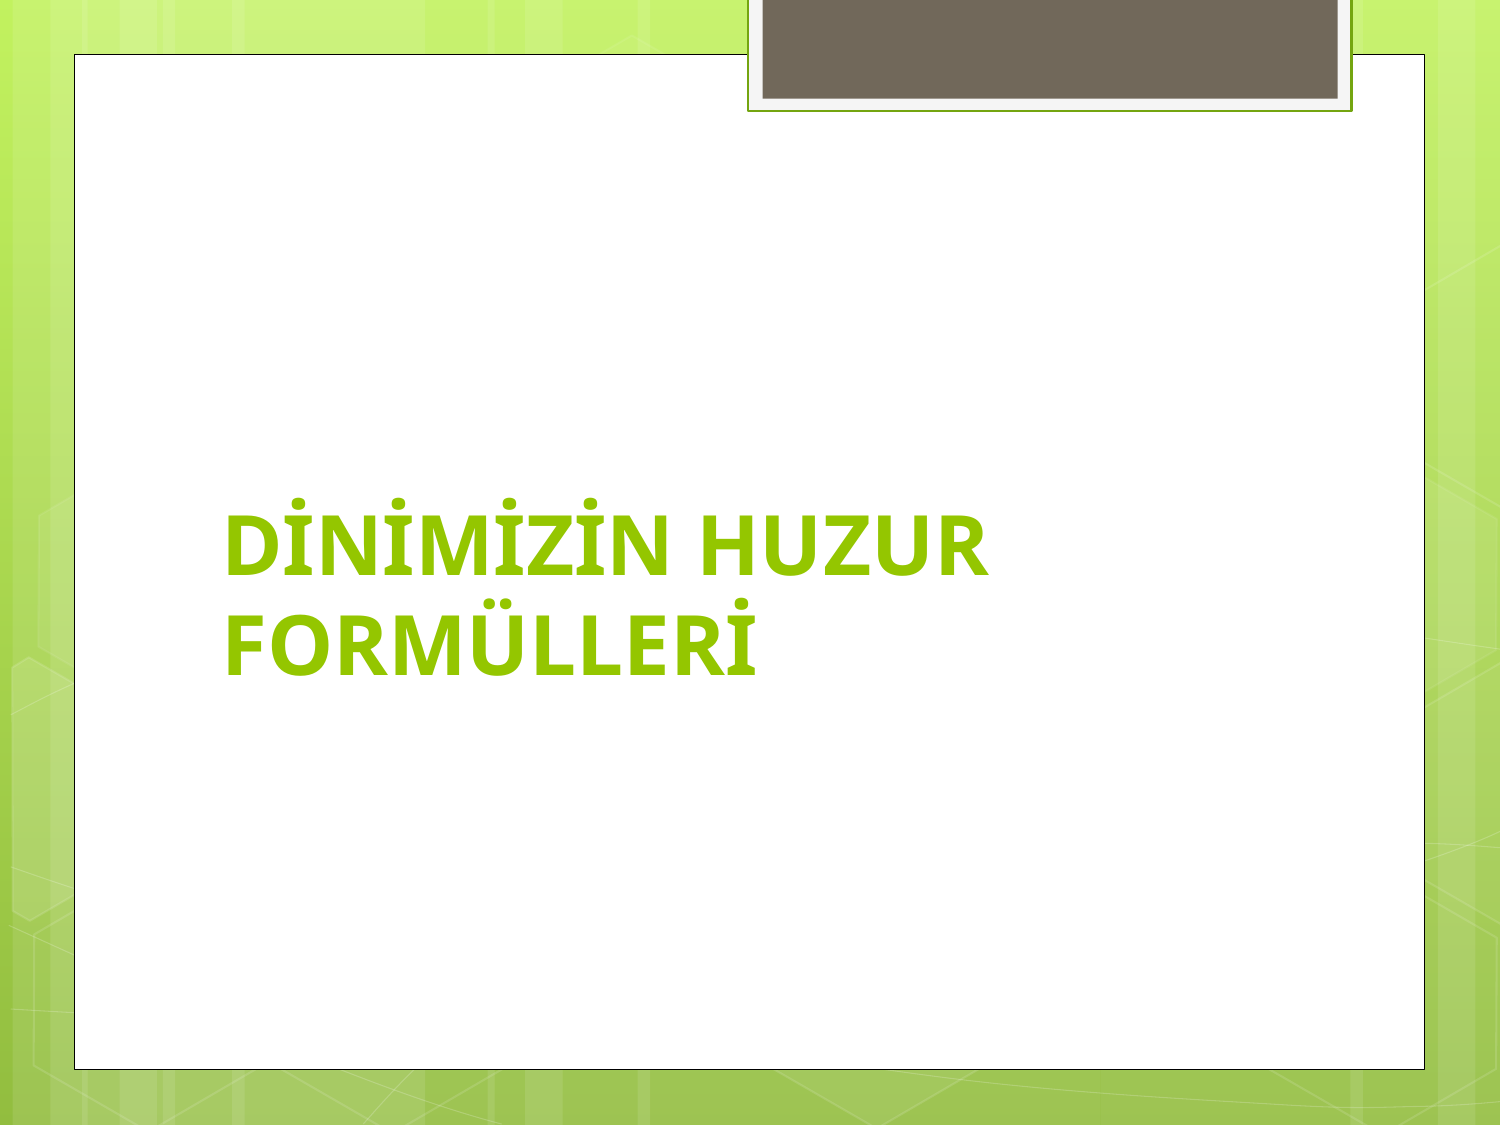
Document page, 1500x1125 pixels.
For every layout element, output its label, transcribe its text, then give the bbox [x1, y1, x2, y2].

title DİNİMİZİN HUZUR FORMÜLLERİ [206, 475, 1296, 700]
